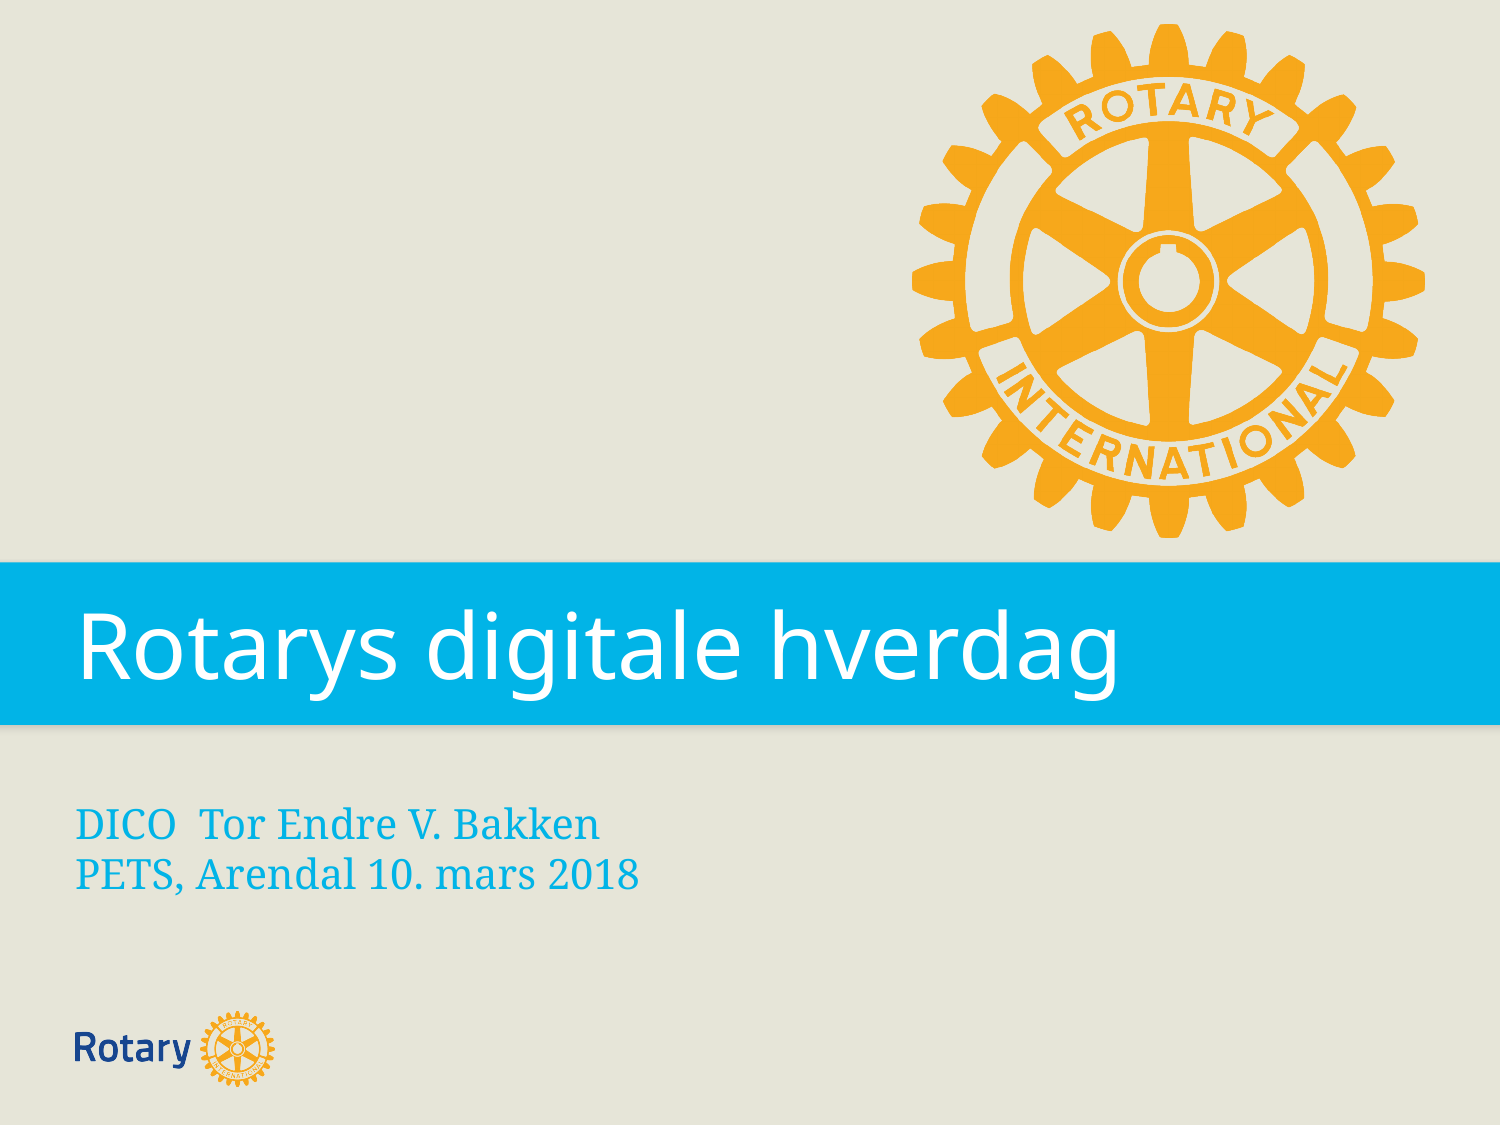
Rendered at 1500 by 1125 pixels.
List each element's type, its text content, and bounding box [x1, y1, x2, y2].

text_box Rotarys digitale hverdag DICO Tor Endre V. Bakken PETS, Arendal 10. mars 2018 [75, 587, 1400, 950]
picture [75, 1011, 275, 1087]
text_box [0, 562, 1500, 725]
picture [912, 24, 1425, 538]
